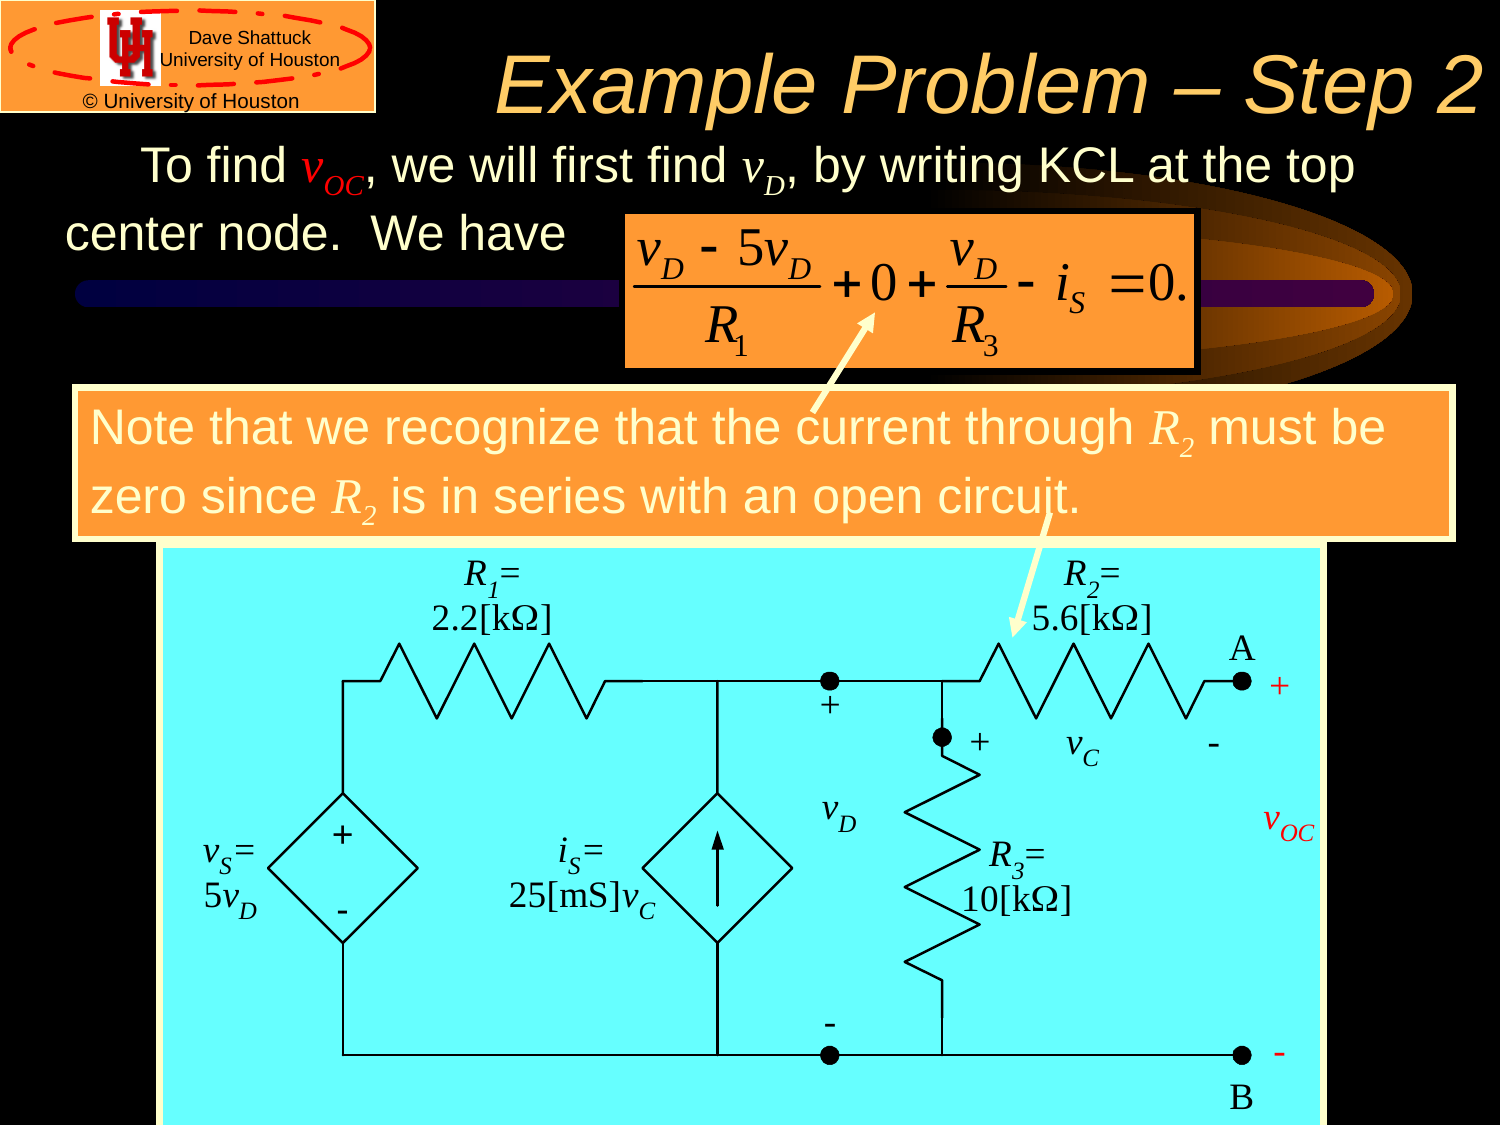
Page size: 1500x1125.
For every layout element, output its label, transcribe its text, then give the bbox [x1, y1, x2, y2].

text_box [162, 547, 1321, 1125]
title Example Problem – Step 2 [399, 0, 1500, 138]
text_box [624, 213, 1195, 369]
text_box To find vOC, we will first find vD, by writing KCL at the top center node. We have [50, 125, 1450, 250]
text_box Note that we recognize that the current through R2 must be zero since R2 is in series with an open circuit. [75, 387, 1453, 539]
